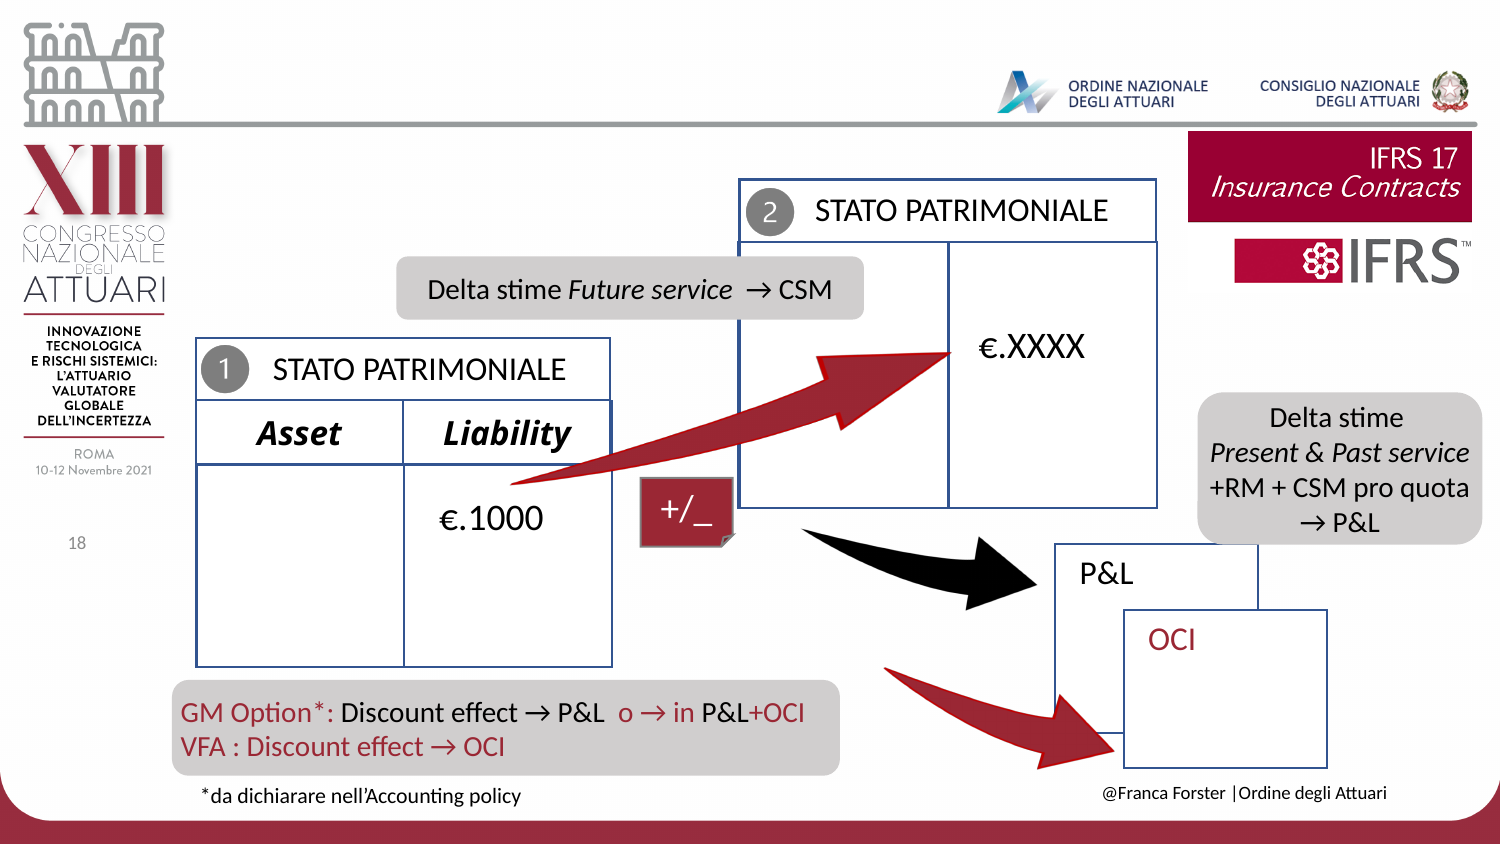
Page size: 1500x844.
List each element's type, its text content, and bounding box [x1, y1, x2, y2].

text_box [1123, 609, 1328, 769]
text_box *da dichiarare nell’Accounting policy [185, 773, 662, 815]
text_box Delta stime Present & Past service +RM + CSM pro quota → P&L [1197, 392, 1483, 545]
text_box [737, 179, 1157, 509]
text_box €.1000 [424, 486, 509, 546]
text_box [1054, 543, 1259, 640]
text_box [405, 466, 613, 668]
text_box @Franca Forster |Ordine degli Attuari [1086, 775, 1500, 819]
text_box Asset [195, 399, 402, 466]
text_box STATO PATRIMONIALE [258, 339, 612, 395]
text_box GM Option*: Discount effect → P&L o → in P&L+OCI VFA : Discount effect → OCI [171, 679, 840, 776]
text_box OCI [1133, 609, 1313, 665]
text_box +/_ [639, 505, 737, 548]
picture [0, 0, 1500, 844]
text_box Liability [402, 399, 483, 466]
text_box [195, 337, 611, 399]
text_box [196, 466, 405, 668]
text_box Delta stime Future service → CSM [396, 256, 737, 320]
text_box P&L [1064, 543, 1245, 599]
